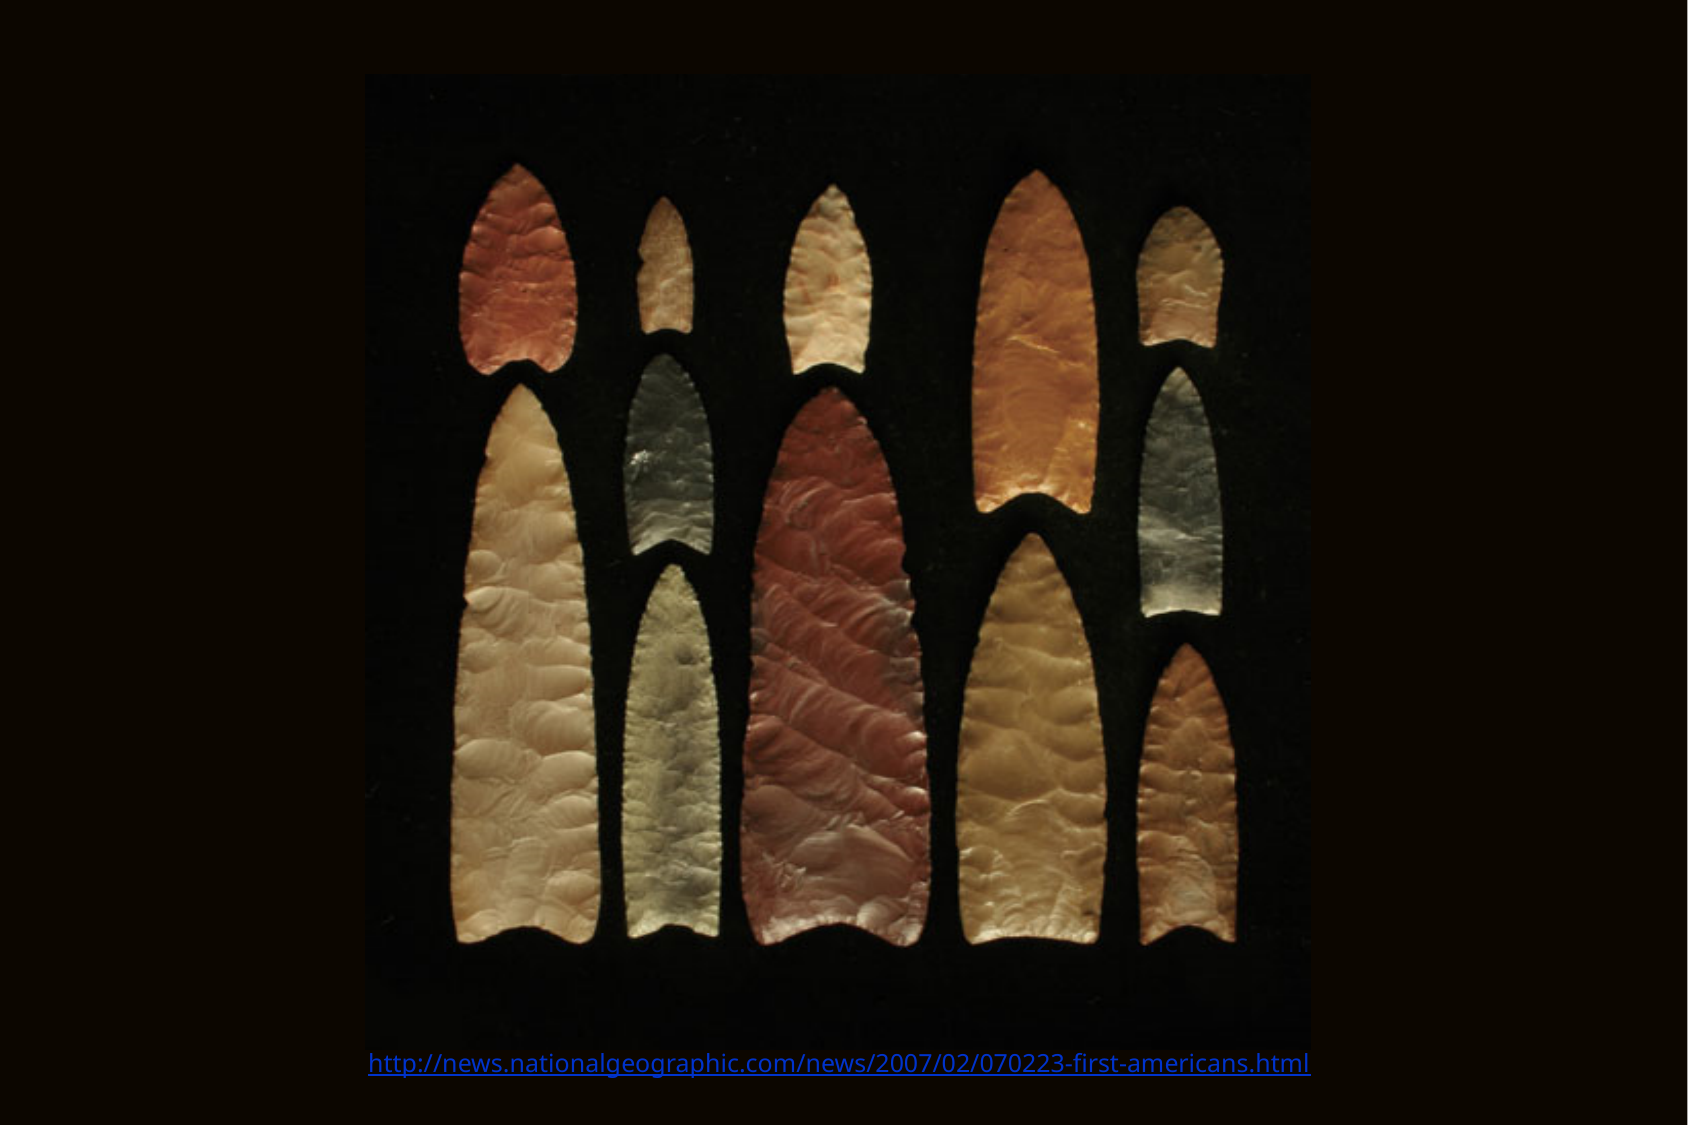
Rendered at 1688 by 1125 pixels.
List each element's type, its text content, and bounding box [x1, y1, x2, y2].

picture [365, 74, 1311, 1051]
text_box http://news.nationalgeographic.com/news/2007/02/070223-first-americans.html [353, 1039, 1327, 1089]
